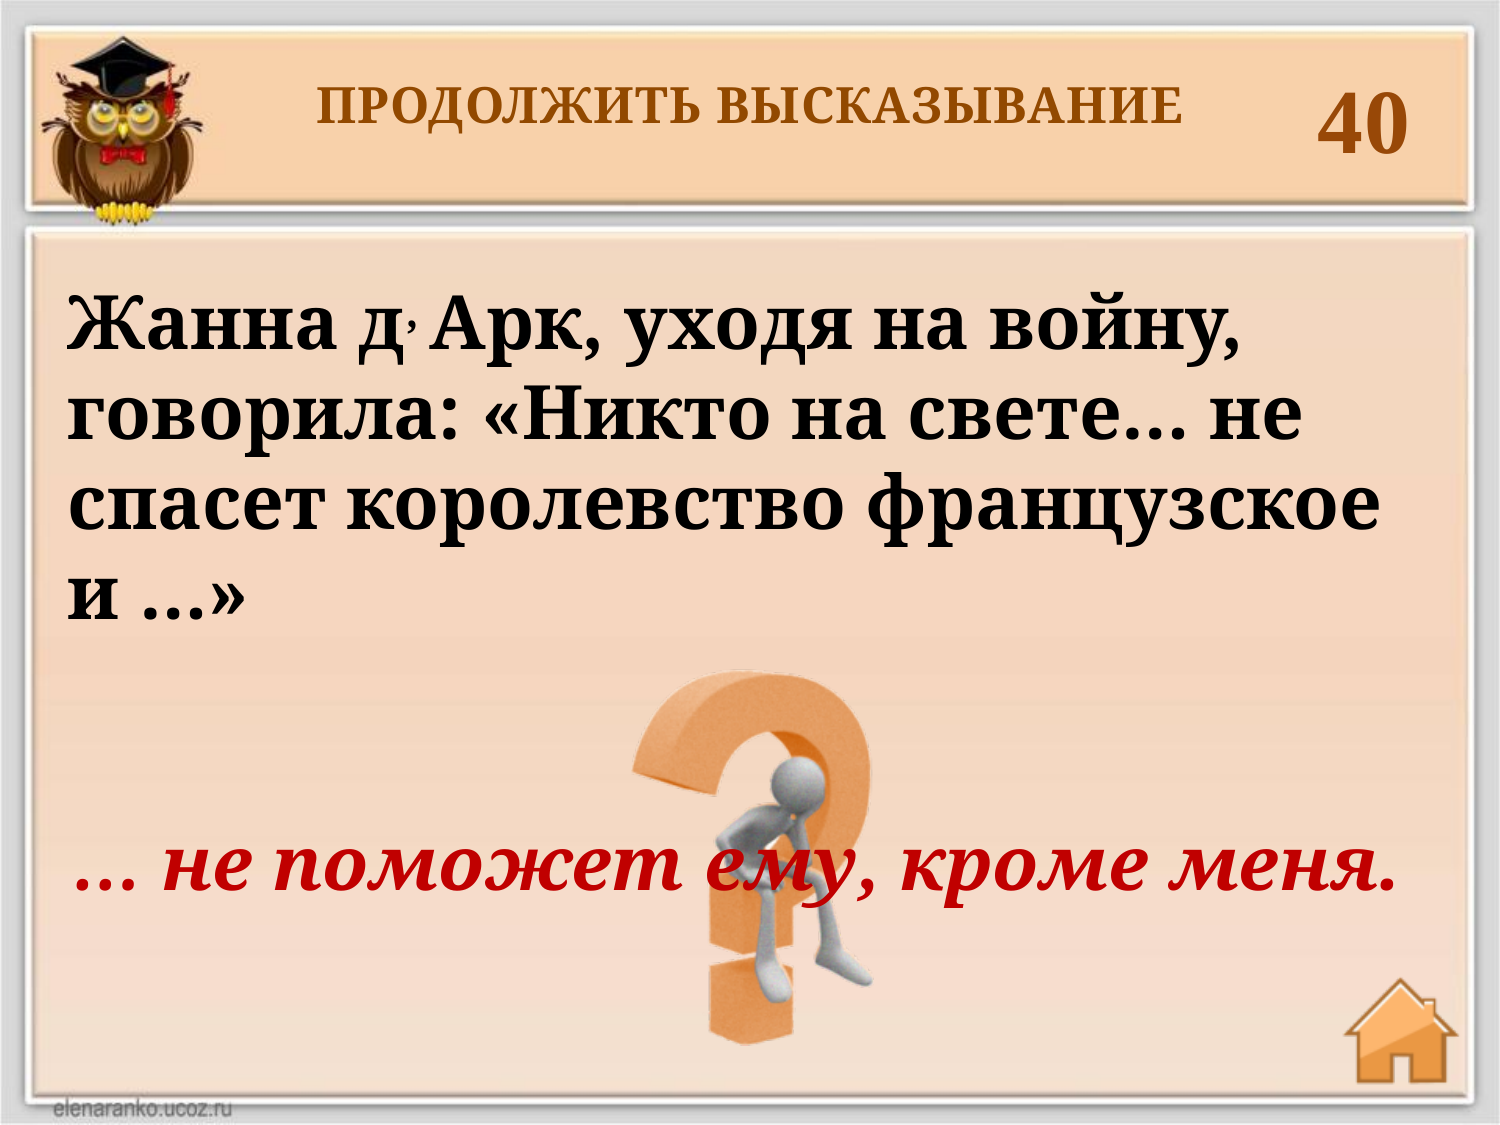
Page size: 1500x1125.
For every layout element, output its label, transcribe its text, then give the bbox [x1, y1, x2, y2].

text_box … не поможет ему, кроме меня. [885, 808, 1453, 914]
picture [0, 0, 1500, 1125]
text_box … не поможет ему, кроме меня. [58, 808, 626, 914]
text_box Жанна д, Арк, уходя на войну, говорила: «Никто на свете… не спасет королевство французское и …» [53, 267, 1447, 642]
text_box ПРОДОЛЖИТЬ ВЫСКАЗЫВАНИЕ [218, 66, 1281, 142]
text_box 40 [1281, 54, 1447, 180]
